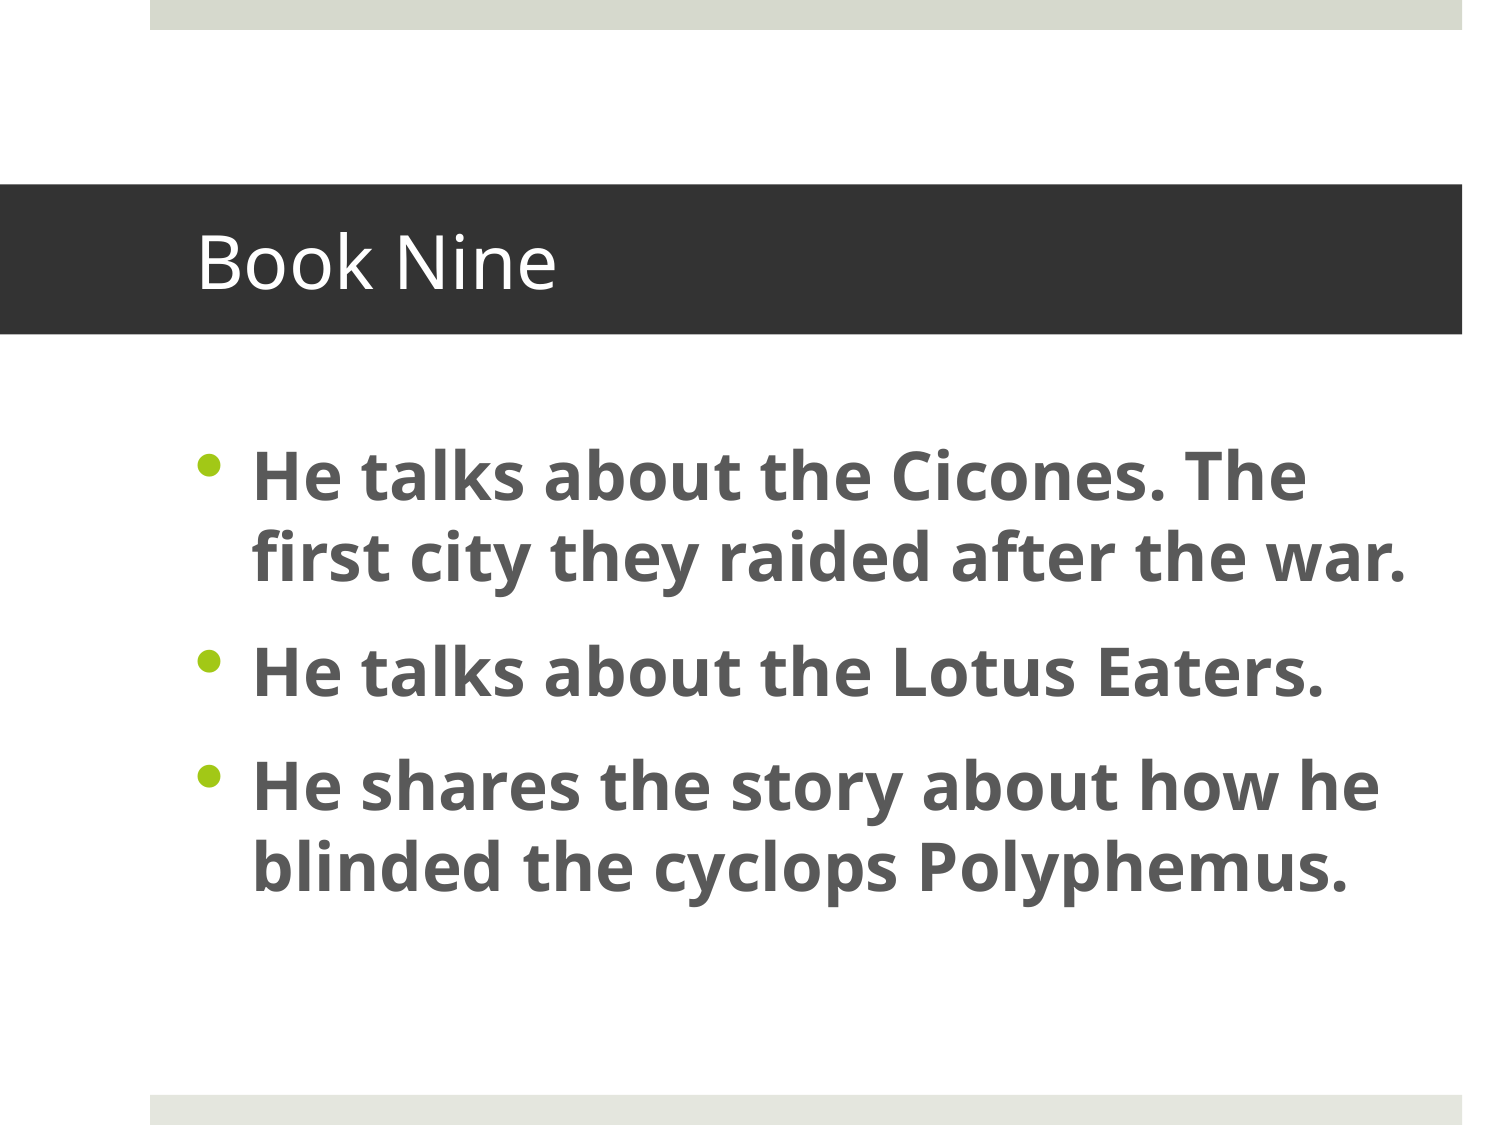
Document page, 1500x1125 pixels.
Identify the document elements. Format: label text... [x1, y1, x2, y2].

title Book Nine [0, 184, 1463, 335]
list He talks about the Cicones. The first city they raided after the war. He talks about the Lotus Eaters. He shares the story about how he blinded the cyclops Polyphemus. [182, 425, 1432, 1028]
